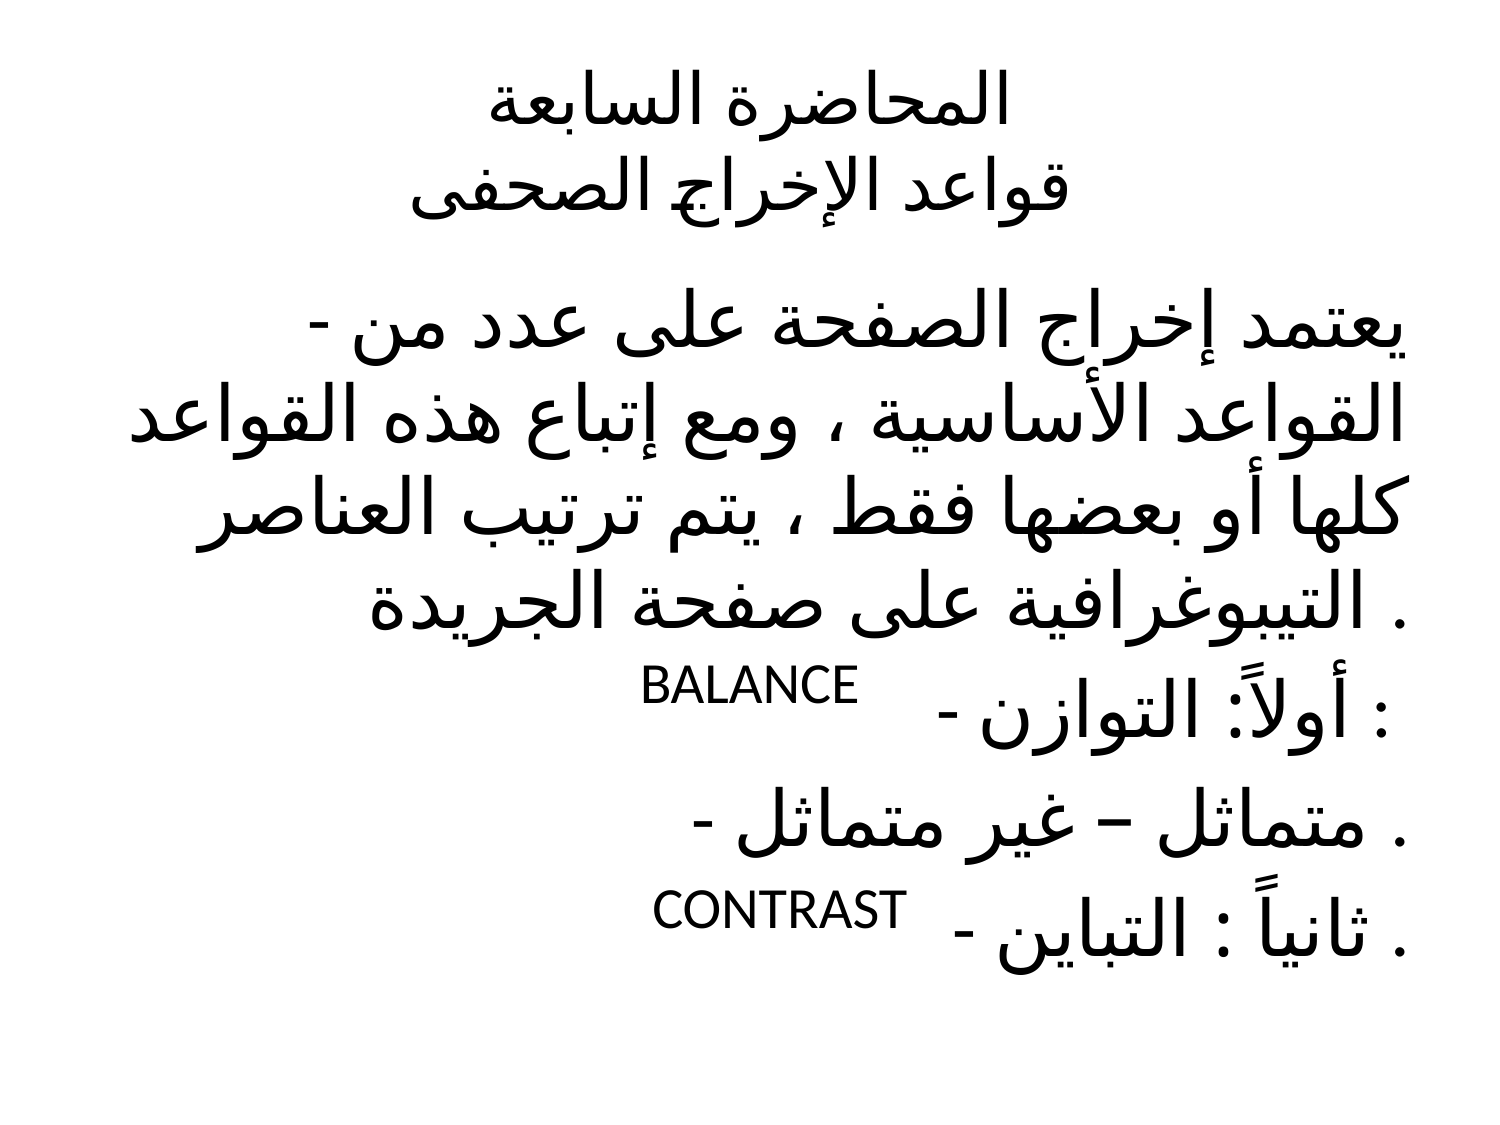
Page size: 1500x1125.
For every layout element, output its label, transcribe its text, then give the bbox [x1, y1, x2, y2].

text_box BALANCE [624, 637, 900, 723]
text_box CONTRAST [637, 862, 925, 948]
list - يعتمد إخراج الصفحة على عدد من القواعد الأساسية ، ومع إتباع هذه القواعد كلها أو بعضها فقط ، يتم ترتيب العناصر التيبوغرافية على صفحة الجريدة . - أولاً: التوازن : - متماثل – غير متماثل . - ثانياً : التباين . [50, 262, 1425, 1005]
title المحاضرة السابعة قواعد الإخراج الصحفى [75, 45, 1425, 233]
